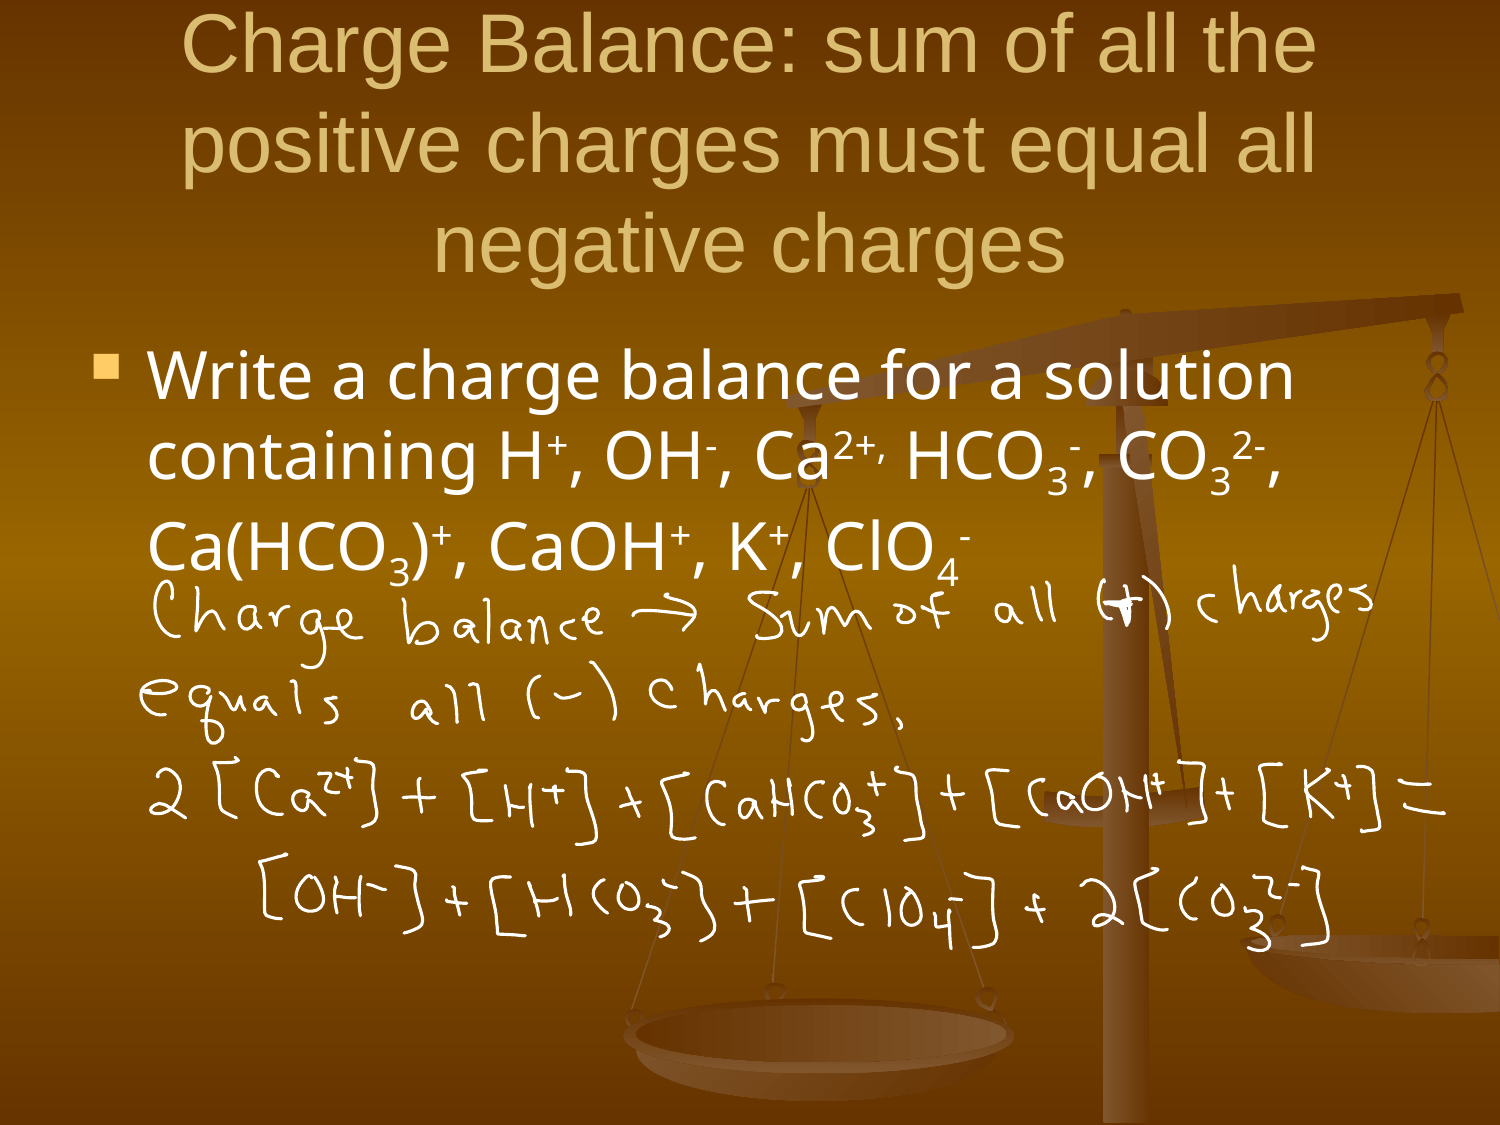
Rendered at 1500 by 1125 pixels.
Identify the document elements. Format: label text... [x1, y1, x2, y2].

list Write a charge balance for a solution containing H+, OH-, Ca2+, HCO3-, CO32-, Ca(HCO3)+, CaOH+, K+, ClO4- [74, 324, 1426, 1006]
title Charge Balance: sum of all the positive charges must equal all negative charges [74, 45, 1426, 234]
